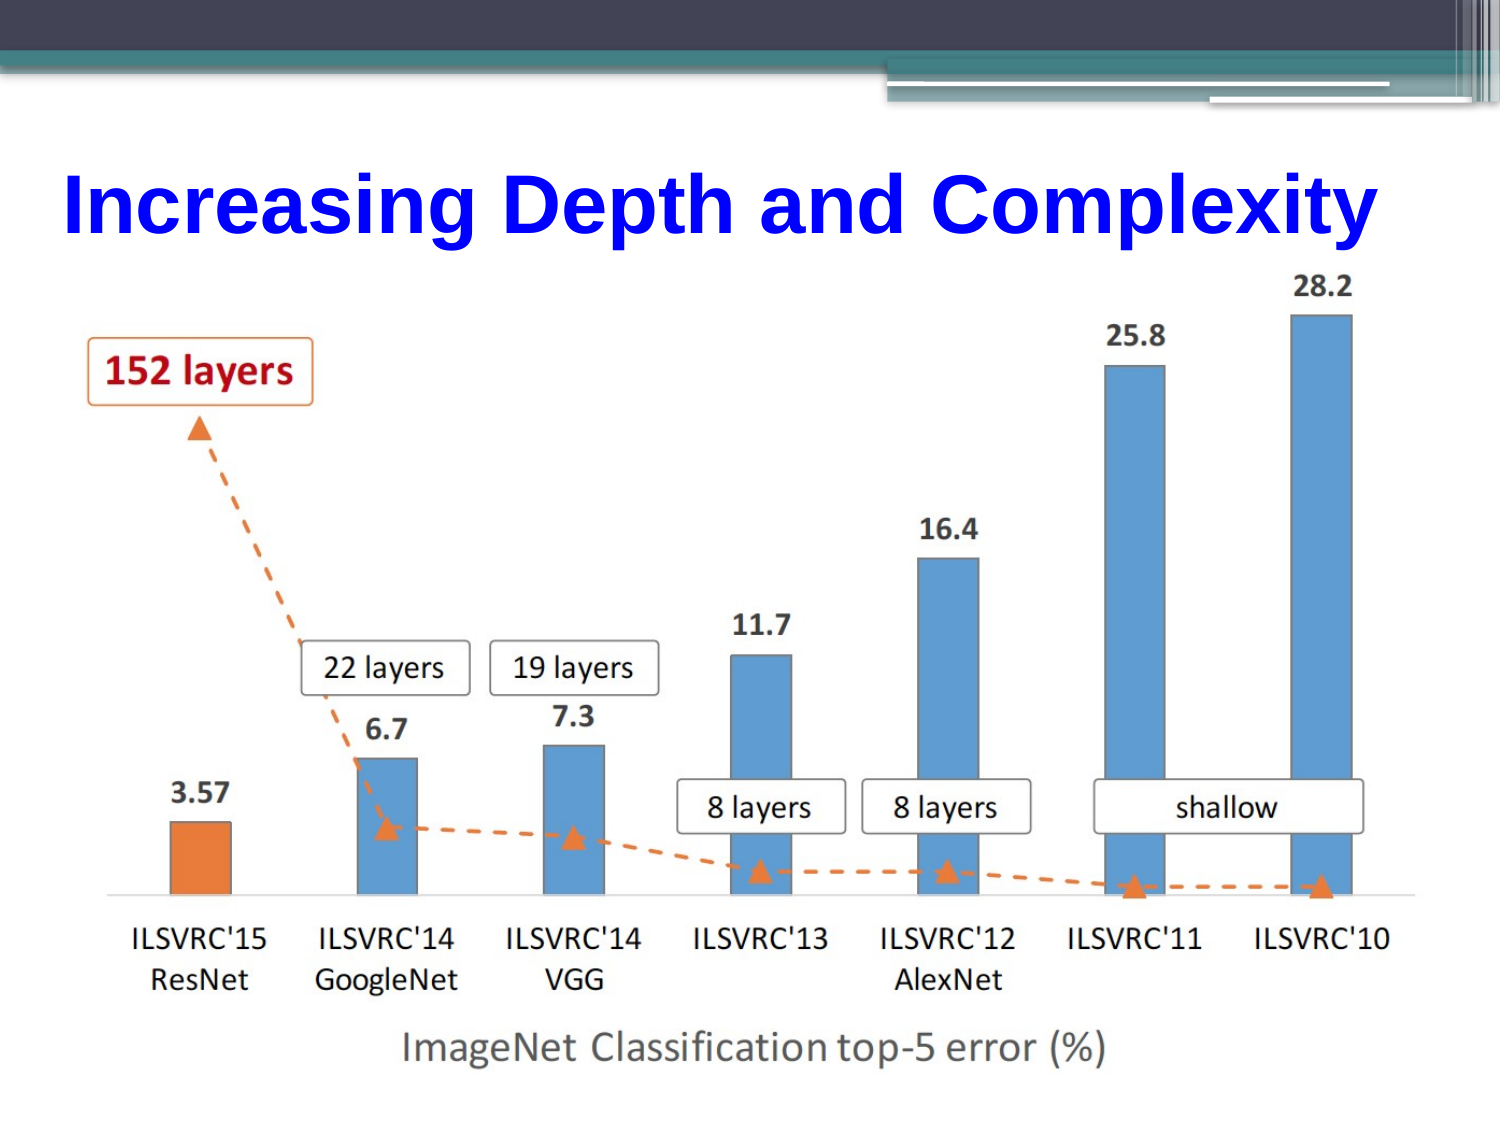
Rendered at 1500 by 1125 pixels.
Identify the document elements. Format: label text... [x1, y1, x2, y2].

title Increasing Depth and Complexity [47, 112, 1398, 288]
text_box [47, 237, 1456, 1076]
